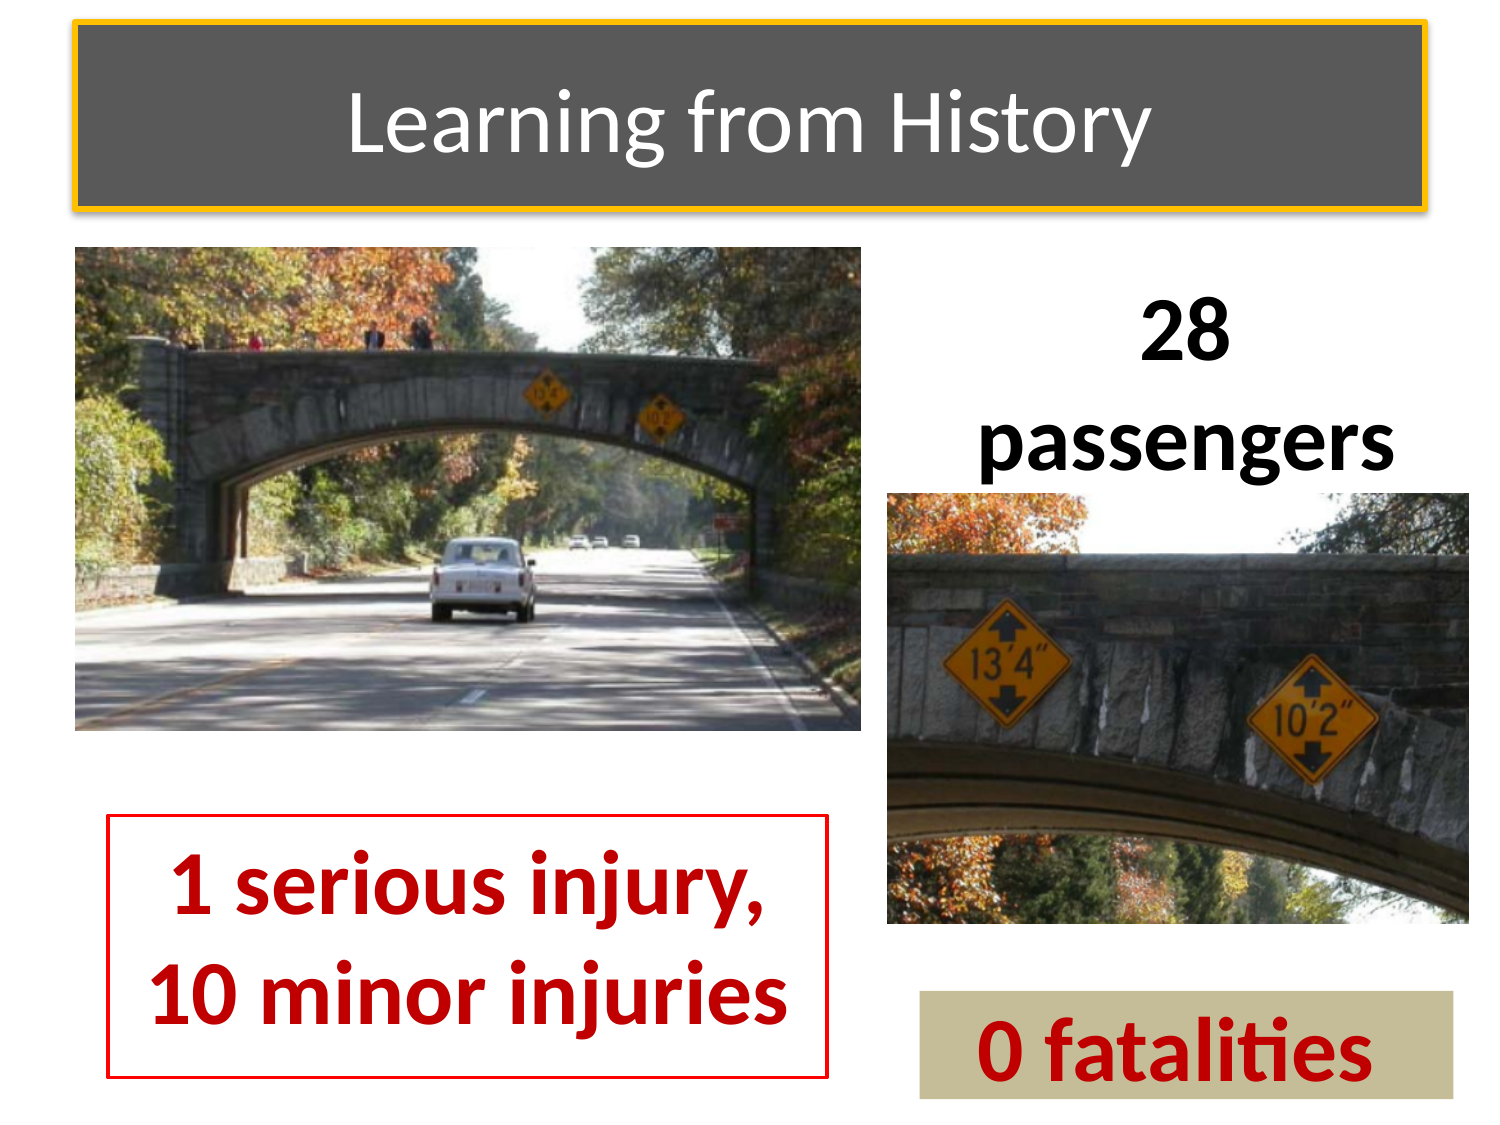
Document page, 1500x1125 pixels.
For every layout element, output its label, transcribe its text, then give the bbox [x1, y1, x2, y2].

title Learning from History [72, 19, 1428, 212]
picture [74, 247, 861, 731]
picture [887, 493, 1469, 924]
text_box 1 serious injury, 10 minor injuries [108, 815, 828, 1078]
list 0 fatalities [919, 990, 1454, 1100]
text_box 28 passengers [947, 261, 1425, 489]
